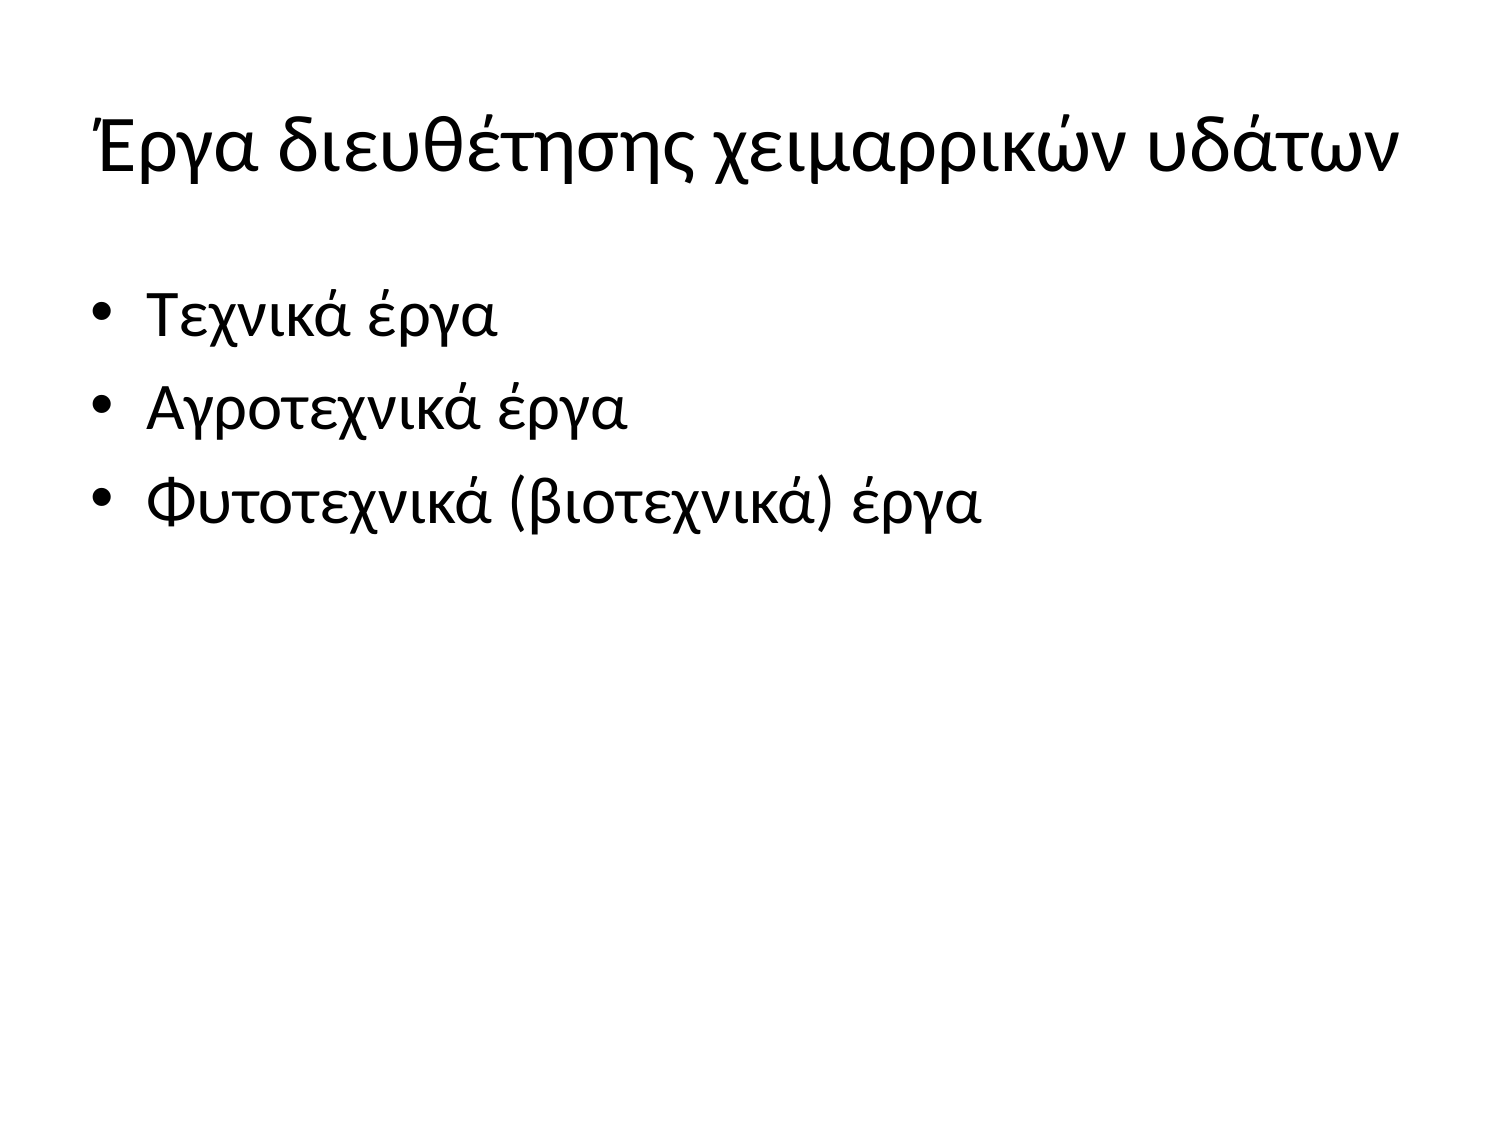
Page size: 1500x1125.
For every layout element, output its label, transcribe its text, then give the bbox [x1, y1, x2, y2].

title Έργα διευθέτησης χειμαρρικών υδάτων [75, 45, 1425, 233]
list Τεχνικά έργα Αγροτεχνικά έργα Φυτοτεχνικά (βιοτεχνικά) έργα [75, 262, 1425, 1005]
